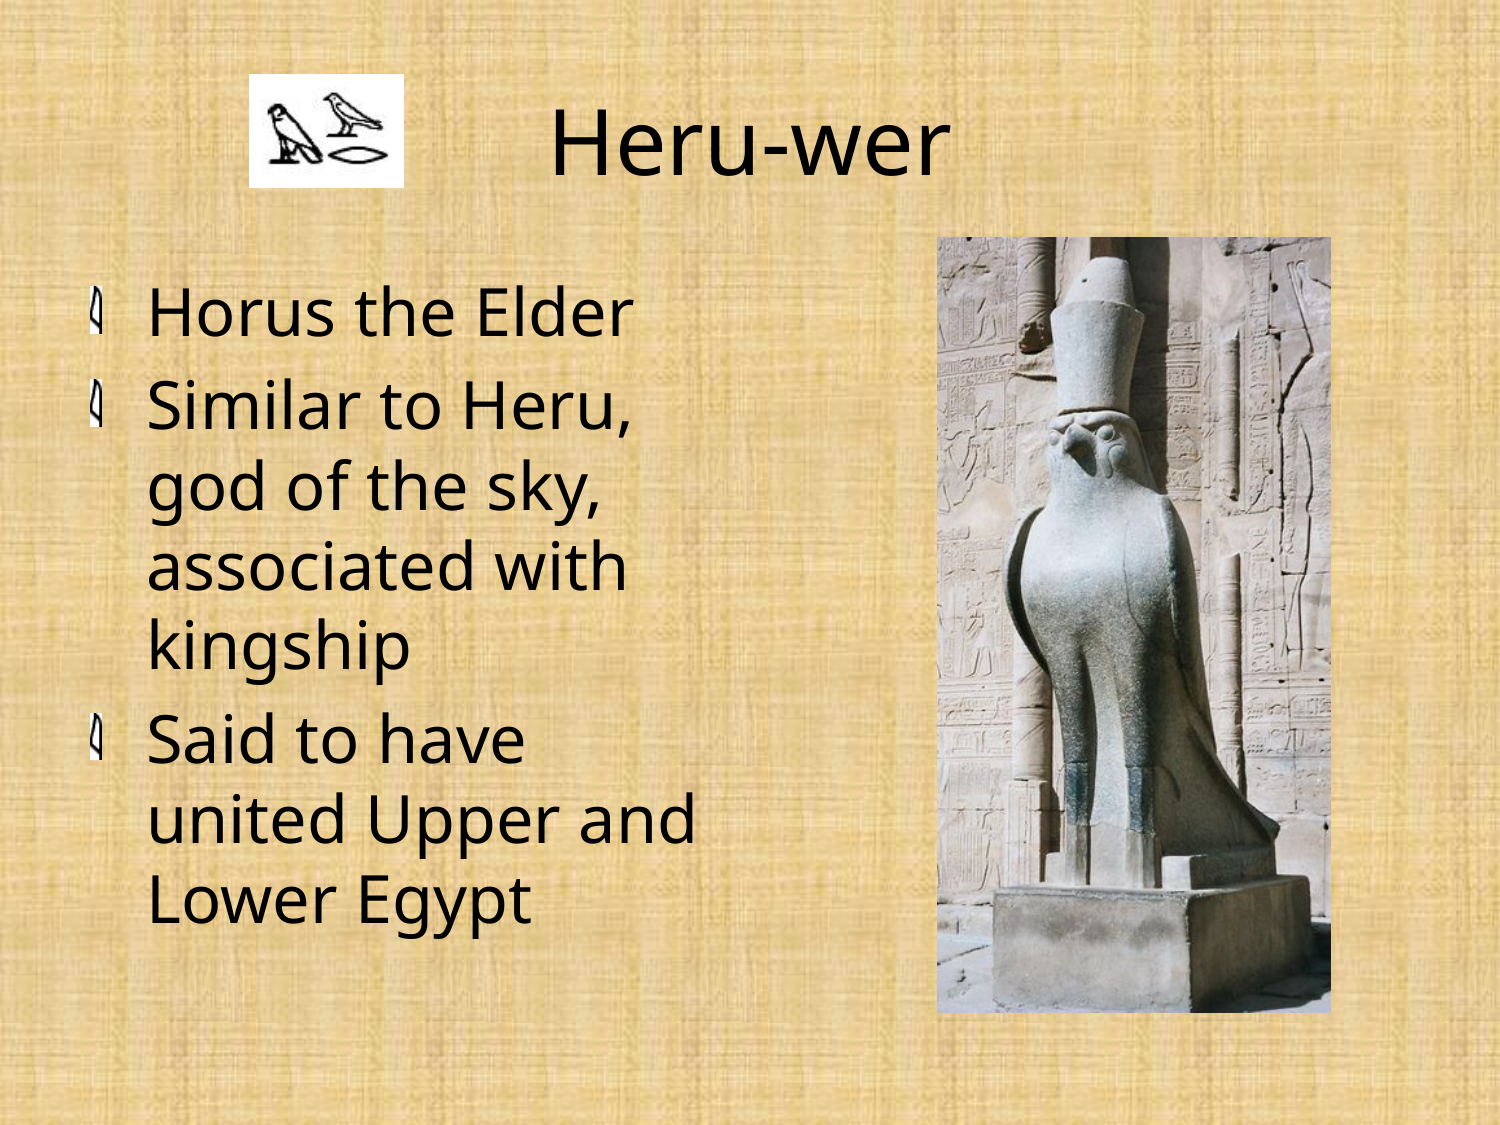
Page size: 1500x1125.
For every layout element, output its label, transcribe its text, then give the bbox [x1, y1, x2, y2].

picture [0, 0, 1500, 1125]
title Heru-wer [75, 45, 1425, 233]
list Horus the Elder Similar to Heru, god of the sky, associated with kingship Said to have united Upper and Lower Egypt [75, 262, 750, 1005]
